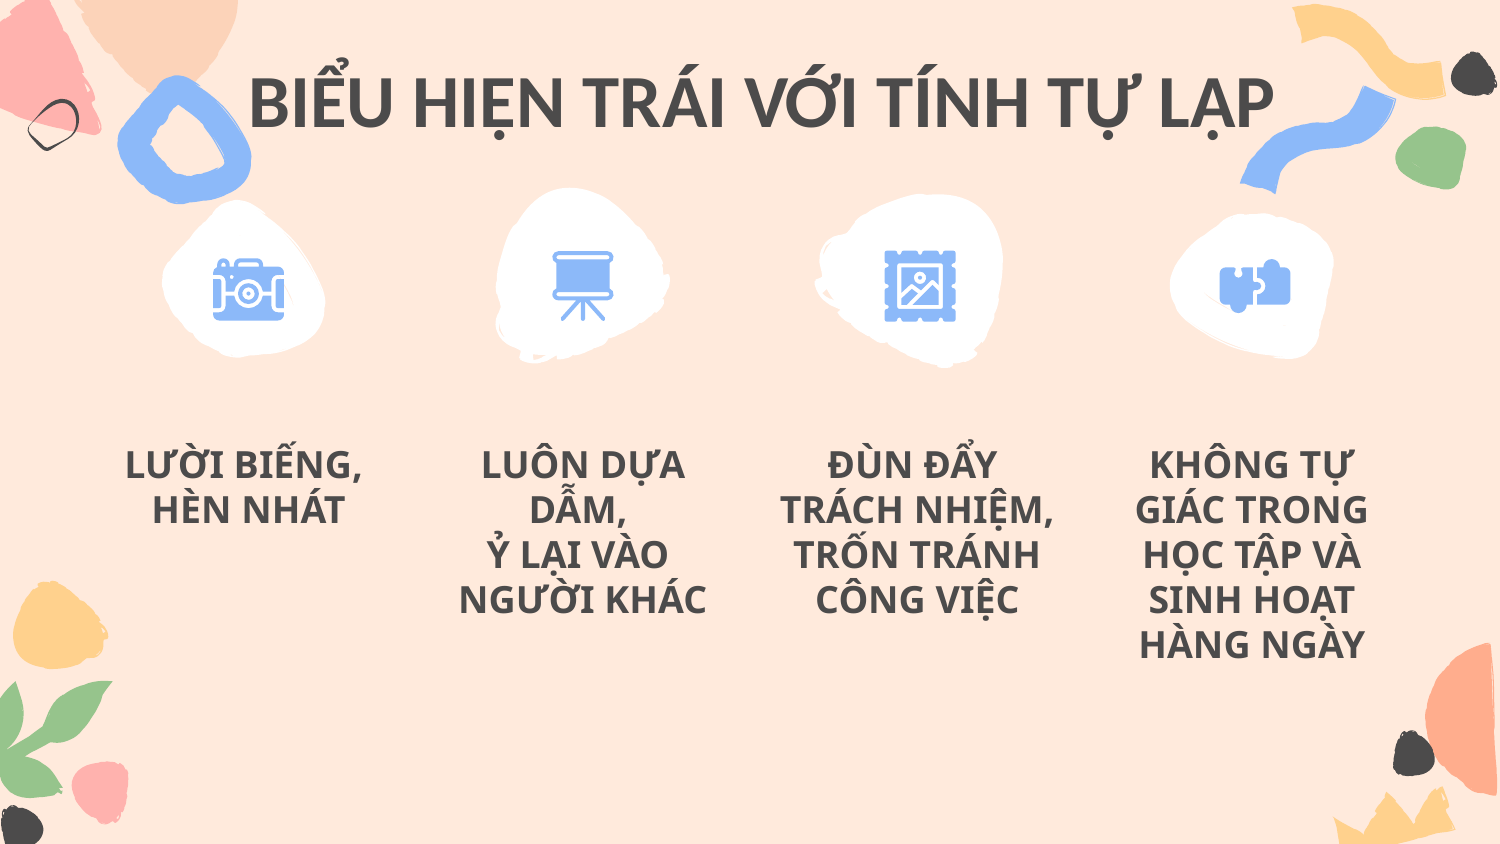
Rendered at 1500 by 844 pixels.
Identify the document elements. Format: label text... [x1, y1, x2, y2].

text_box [796, 168, 1039, 404]
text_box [495, 185, 671, 364]
subtitle ĐÙN ĐẨY TRÁCH NHIỆM, TRỐN TRÁNH CÔNG VIỆC [762, 426, 1072, 733]
text_box BIỂU HIỆN TRÁI VỚI TÍNH TỰ LẬP [129, 20, 1396, 176]
subtitle KHÔNG TỰ GIÁC TRONG HỌC TẬP VÀ SINH HOẠT HÀNG NGÀY [1097, 426, 1407, 733]
subtitle LUÔN DỰA DẪM, Ỷ LẠI VÀO NGƯỜI KHÁC [428, 426, 738, 733]
subtitle LƯỜI BIẾNG, HÈN NHÁT [94, 426, 404, 733]
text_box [140, 181, 357, 391]
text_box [1169, 212, 1335, 360]
